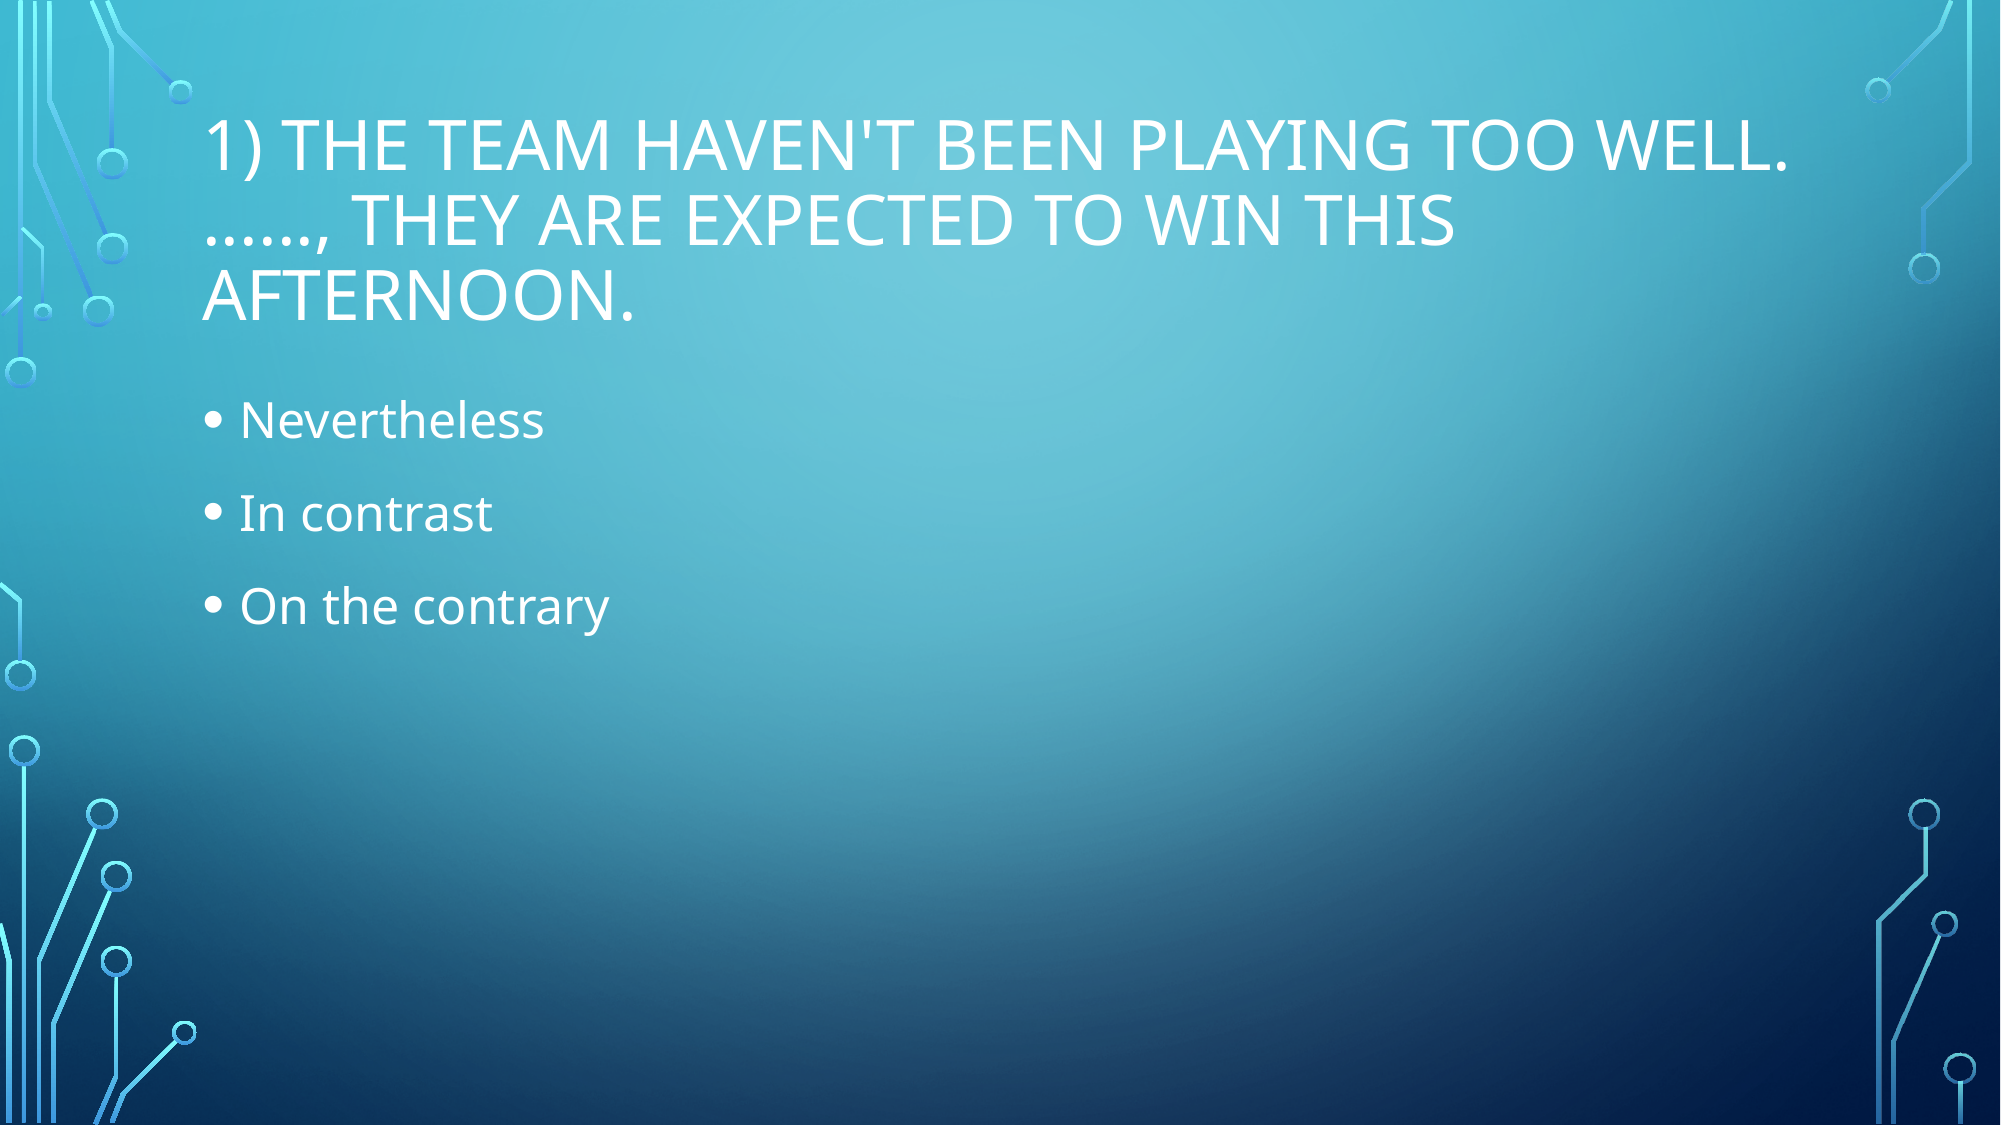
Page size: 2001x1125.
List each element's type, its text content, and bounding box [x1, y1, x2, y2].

title 1) The team haven't been playing too well. ......, they are expected to win this afternoon. [187, 101, 1813, 344]
list Nevertheless In contrast On the contrary [187, 369, 1813, 950]
